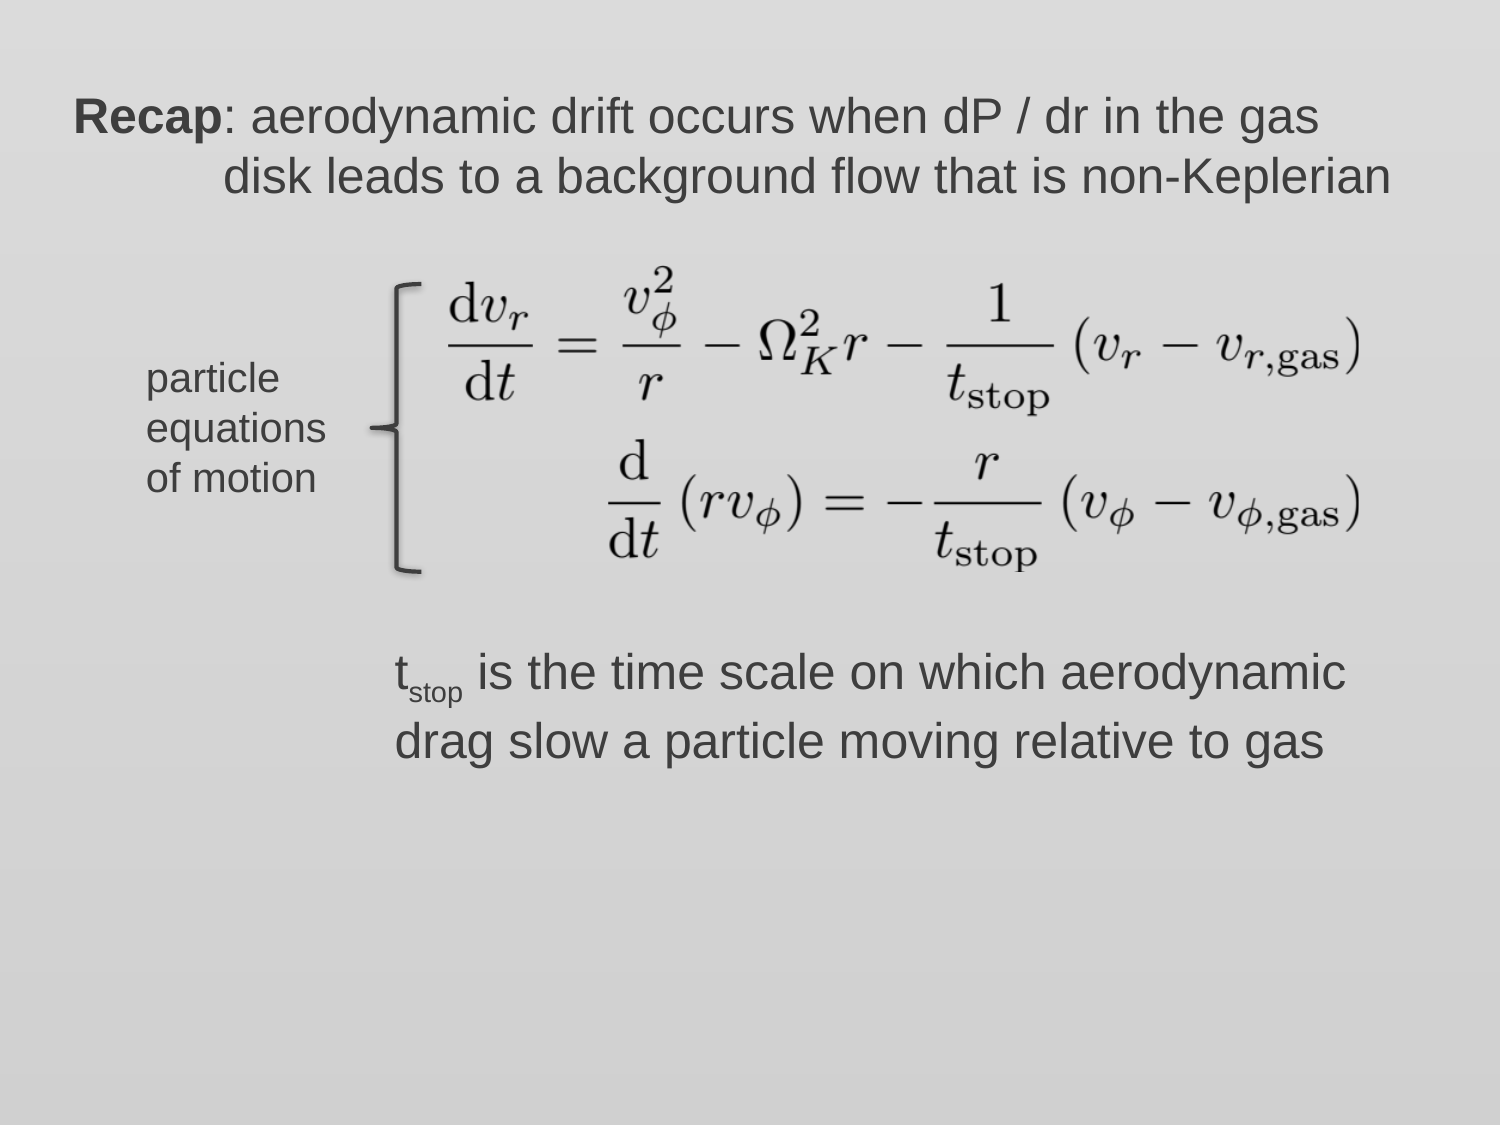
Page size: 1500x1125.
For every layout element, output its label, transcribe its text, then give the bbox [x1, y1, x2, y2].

text_box [369, 281, 422, 574]
text_box tstop is the time scale on which aerodynamic drag slow a particle moving relative to gas [379, 632, 1376, 776]
text_box Recap: aerodynamic drift occurs when dP / dr in the gas disk leads to a background flow that is non-Keplerian [58, 76, 1408, 212]
picture [447, 265, 1359, 572]
text_box particle equations of motion [131, 343, 343, 508]
